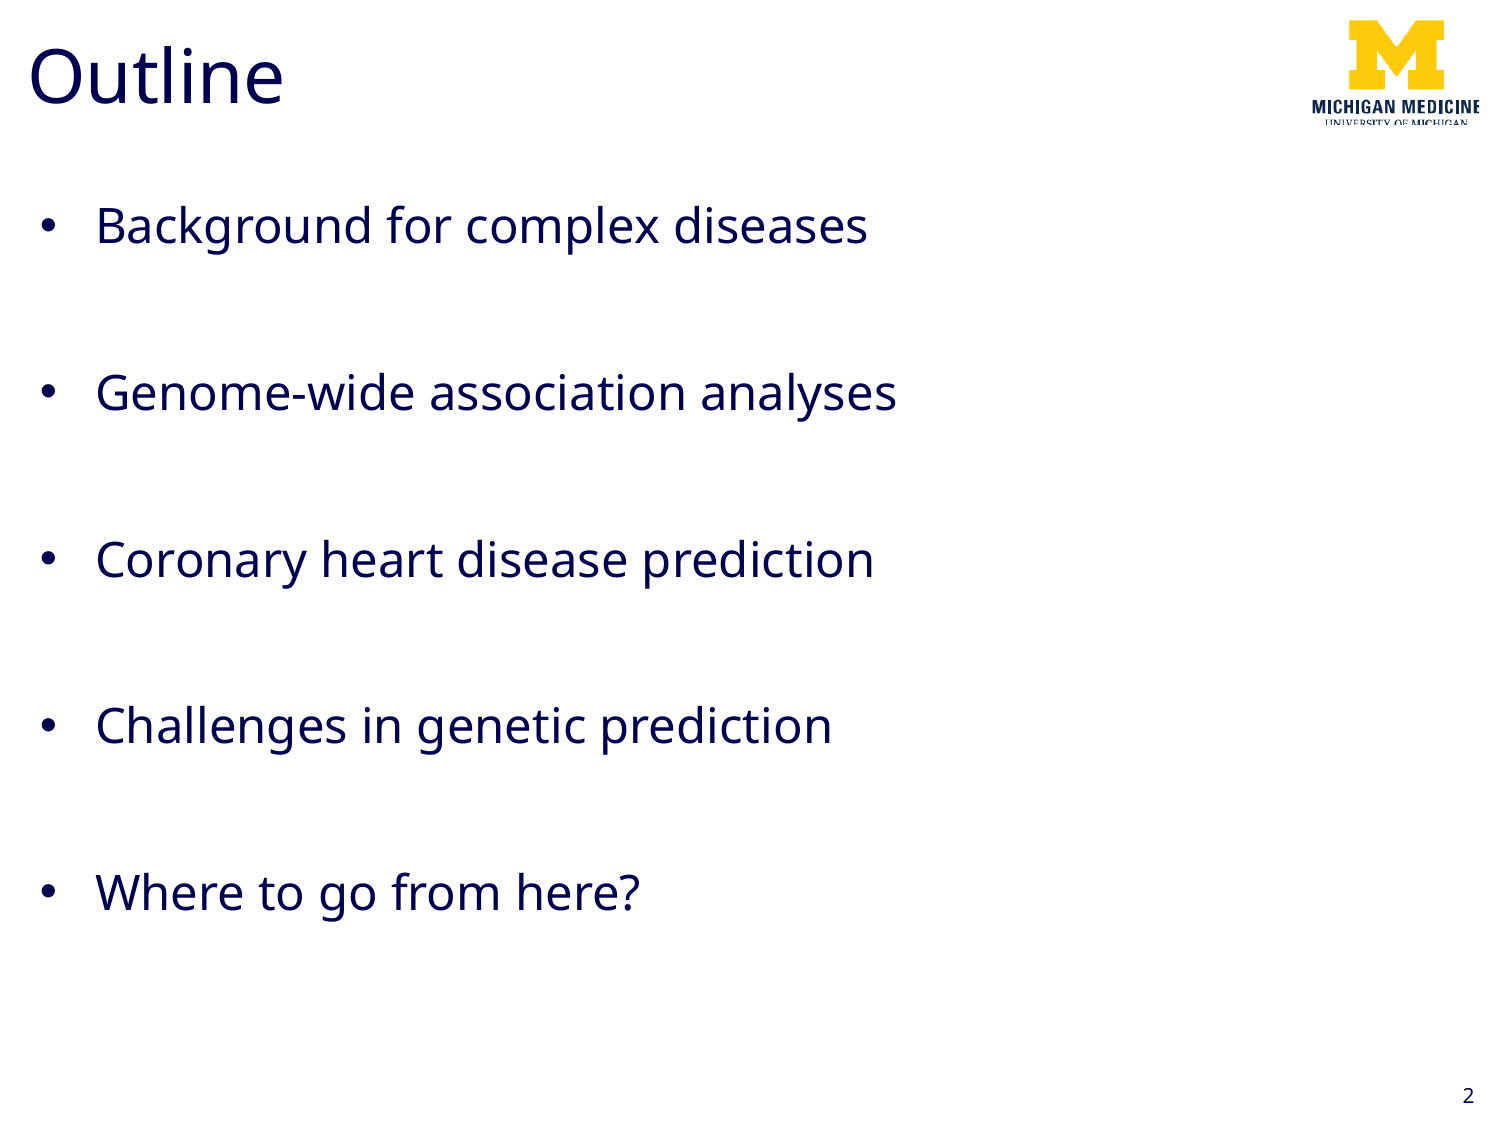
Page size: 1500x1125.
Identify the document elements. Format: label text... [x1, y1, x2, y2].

picture [1312, 20, 1480, 126]
list Background for complex diseases Genome-wide association analyses Coronary heart disease prediction Challenges in genetic prediction Where to go from here? [24, 187, 1475, 930]
title Outline [12, 4, 1500, 143]
slide_number 2 [1433, 1067, 1500, 1125]
